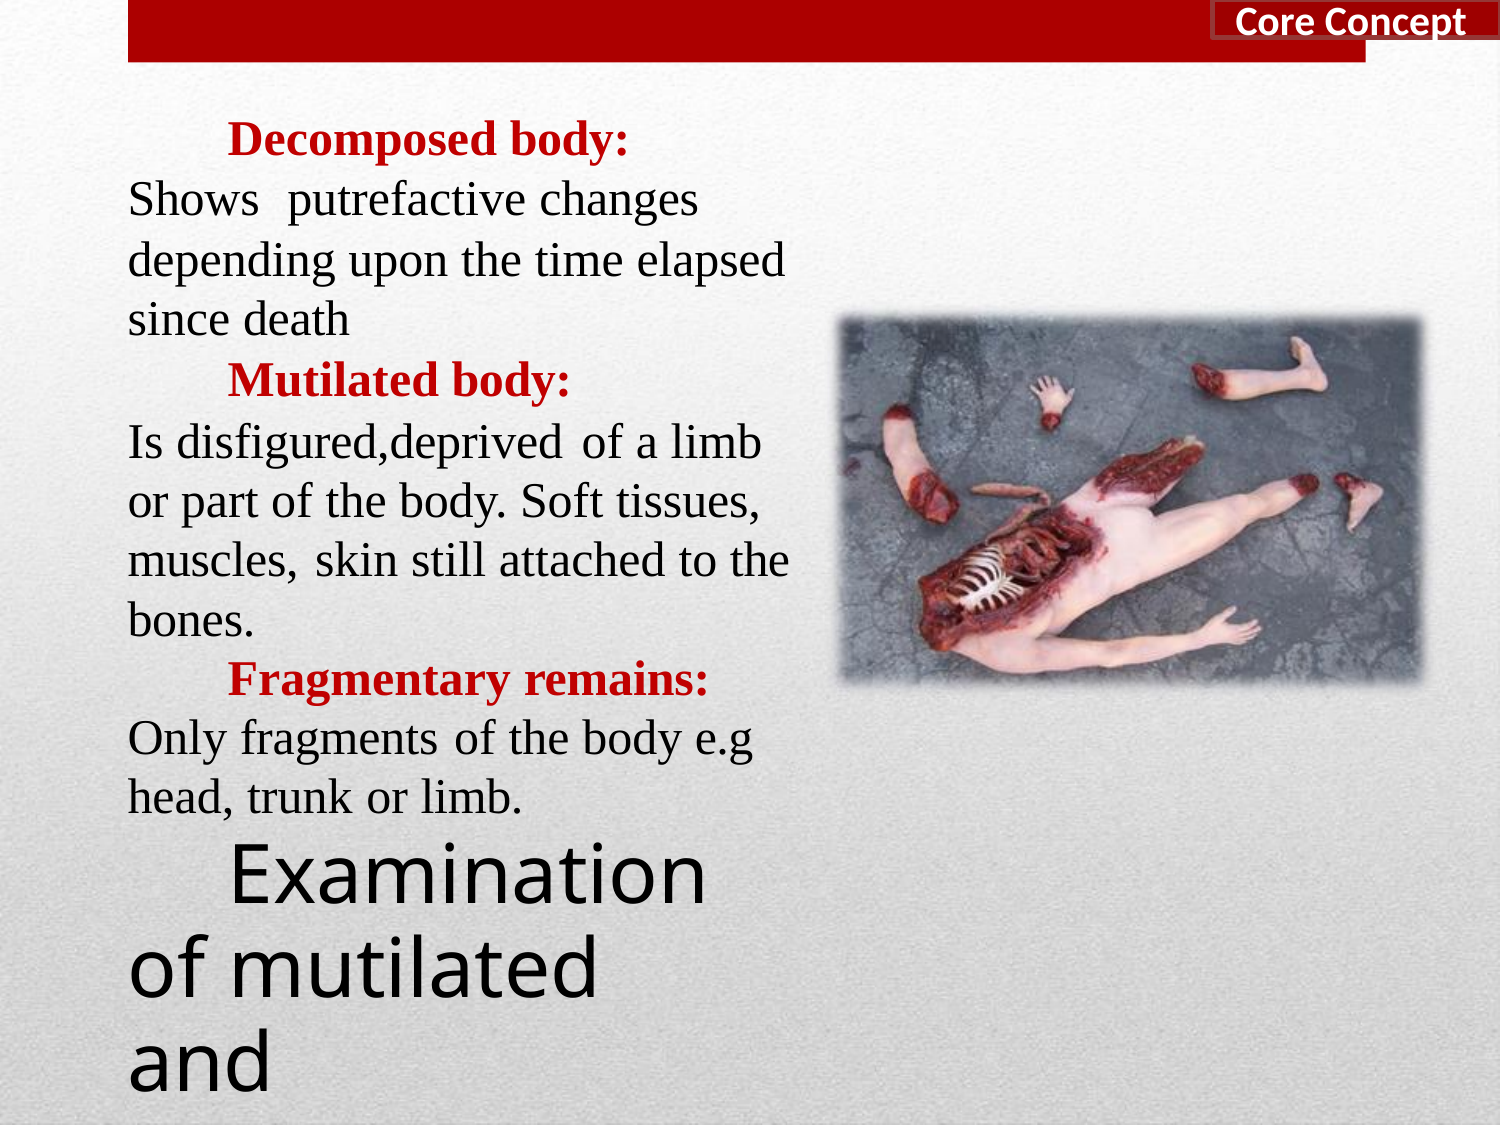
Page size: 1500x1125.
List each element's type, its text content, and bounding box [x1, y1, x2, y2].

text_box Decomposed body: Shows putrefactive changes depending upon the time elapsed since death Mutilated body: Is disfigured,deprived of a limb or part of the body. Soft tissues, muscles, skin still attached to the bones. Fragmentary remains: Only fragments of the body e.g head, trunk or limb. Examination of mutilated and decomposed bodies [125, 103, 1368, 1125]
picture [0, 0, 1500, 1125]
text_box Core Concept [1210, 0, 1500, 40]
